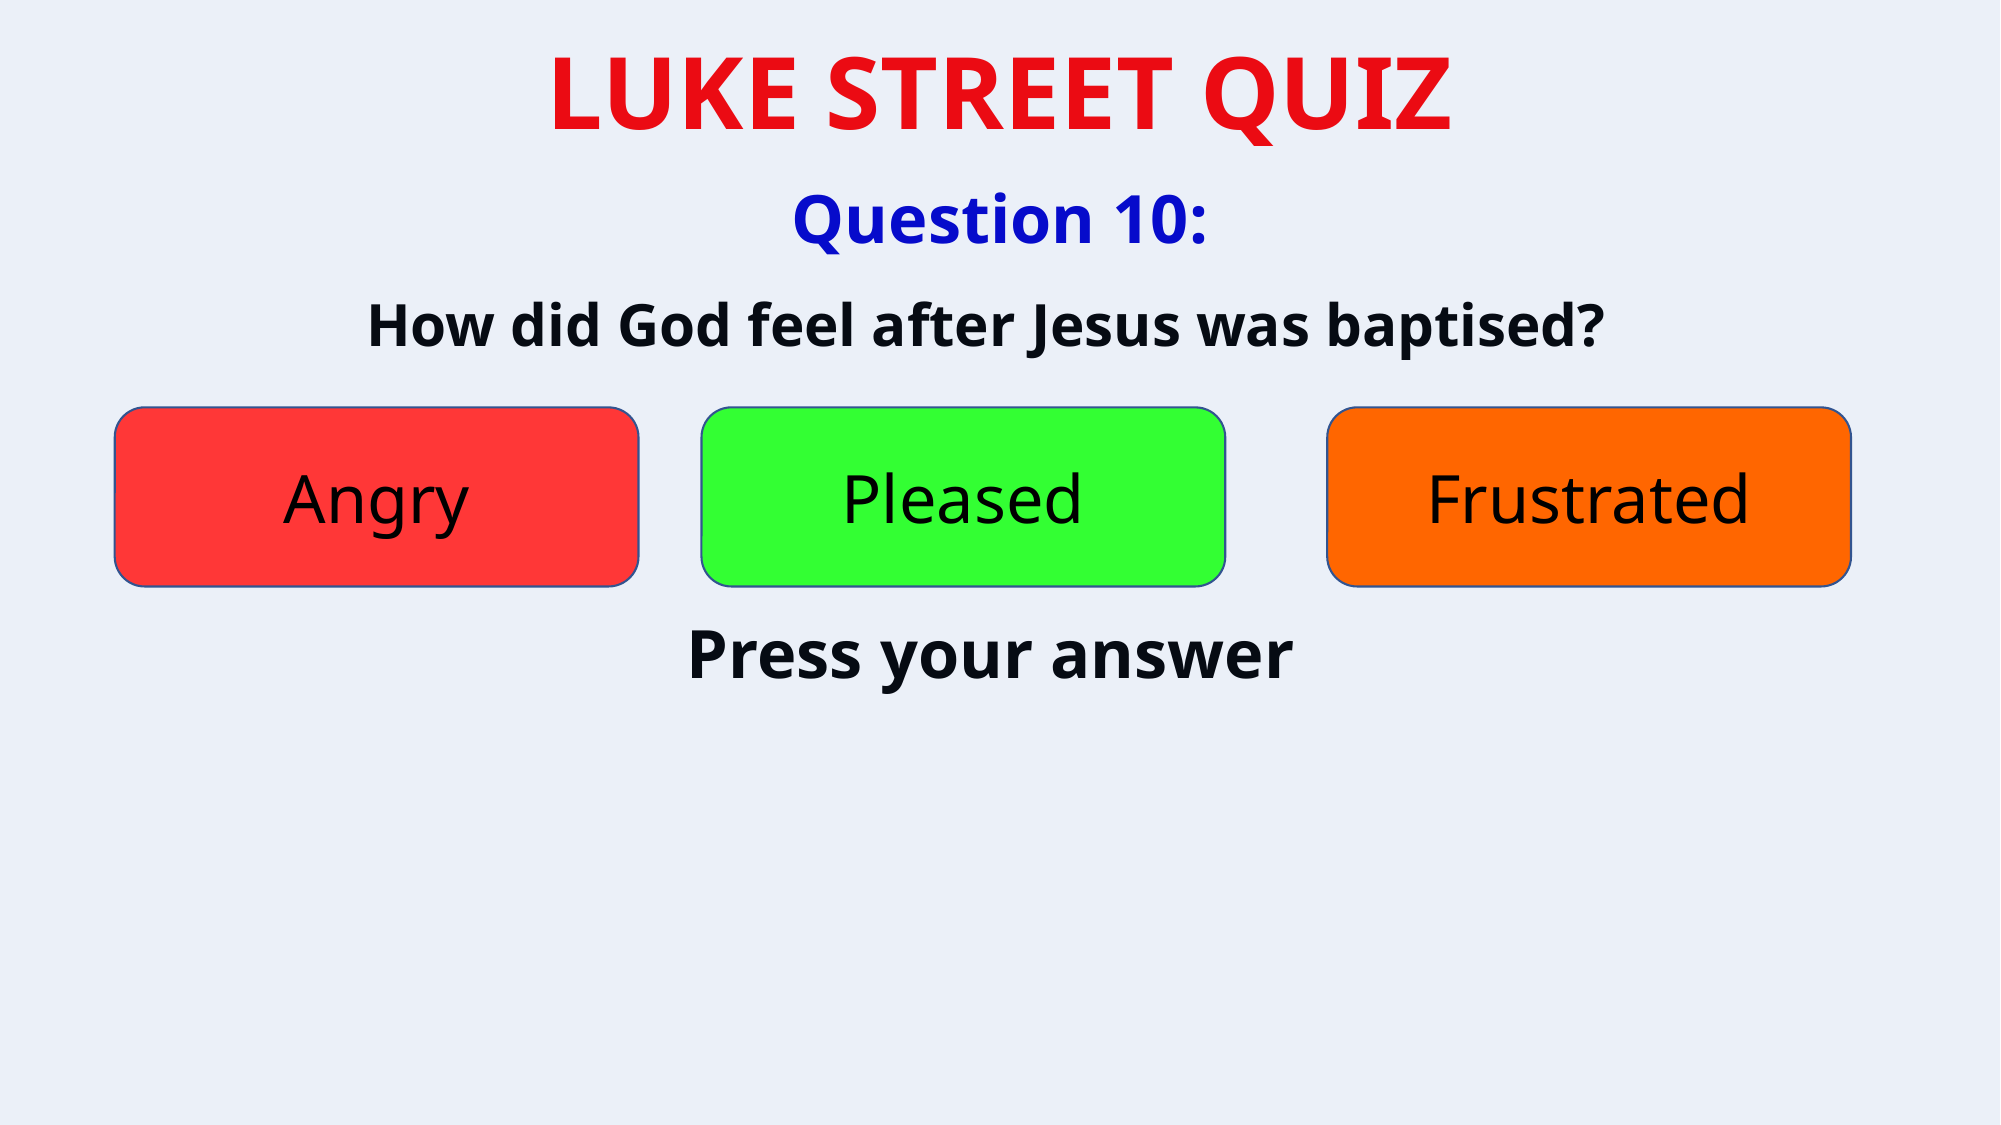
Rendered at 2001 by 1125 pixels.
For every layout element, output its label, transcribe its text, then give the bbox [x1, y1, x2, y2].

text_box Frustrated [1326, 406, 1853, 588]
text_box Pleased [700, 406, 1227, 588]
text_box [0, 0, 2000, 1125]
text_box Angry [113, 406, 640, 588]
